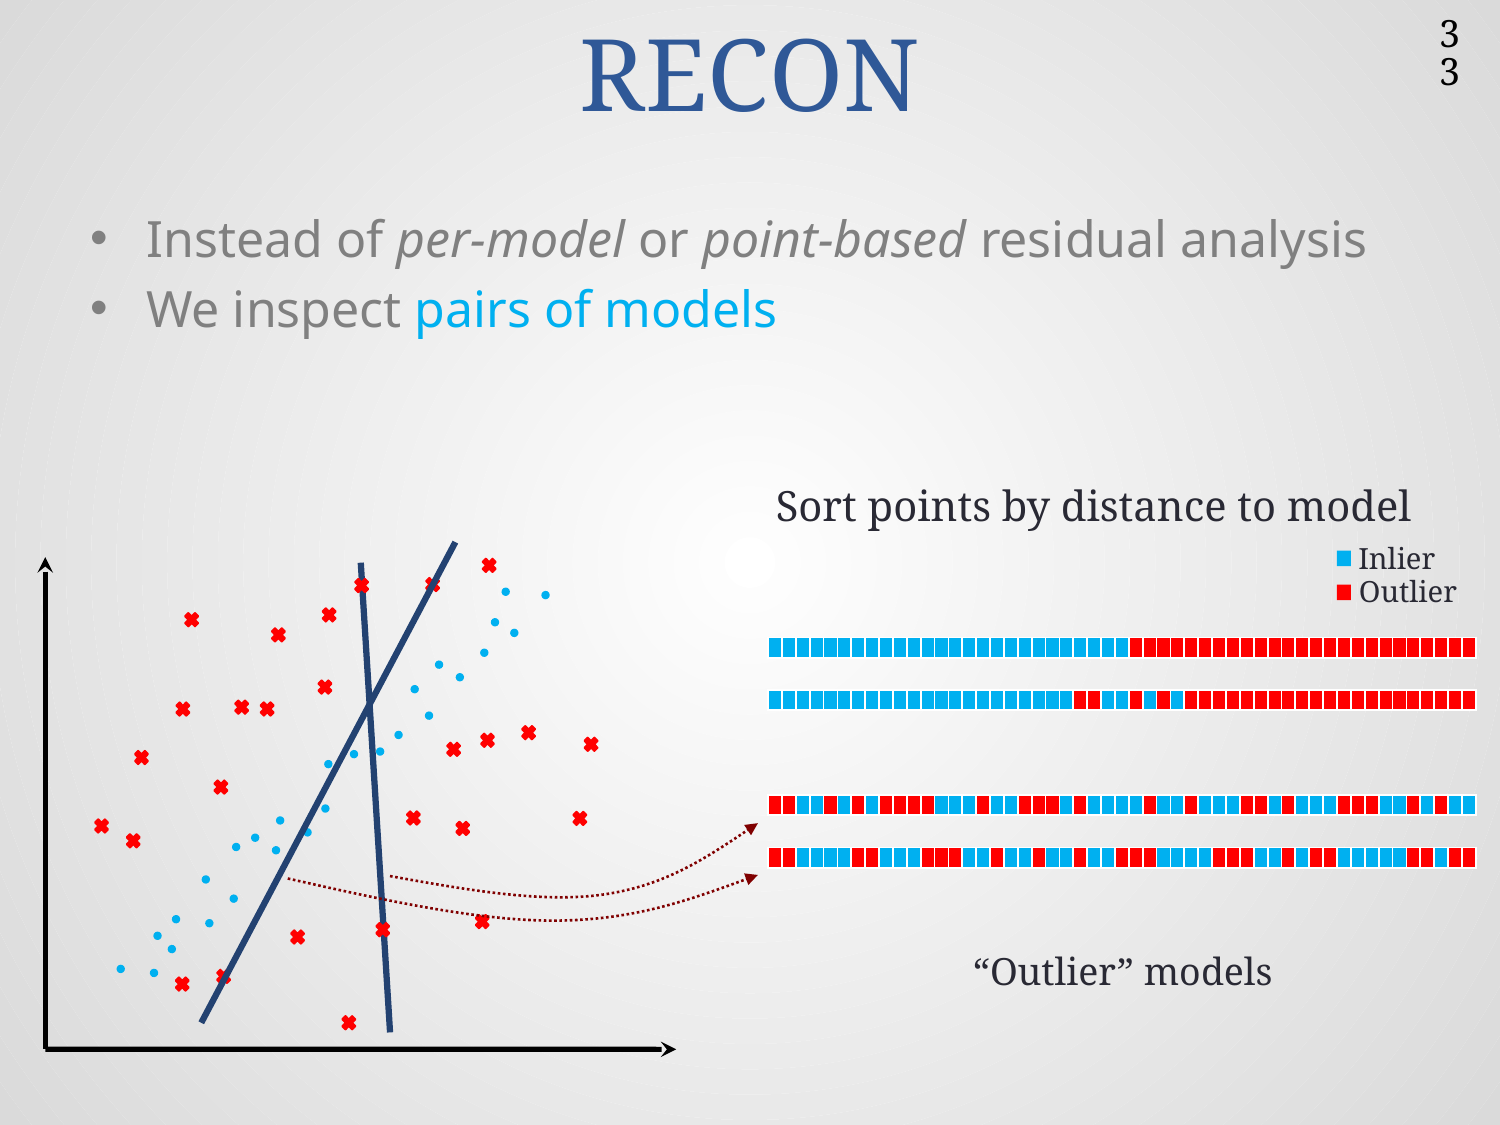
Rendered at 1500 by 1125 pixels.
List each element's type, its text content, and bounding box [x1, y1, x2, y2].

table_header [949, 848, 961, 867]
table_header [783, 638, 795, 657]
table_header [852, 638, 864, 657]
table_header [1269, 638, 1281, 657]
table_header [949, 638, 961, 657]
table_header [811, 691, 823, 709]
table_header [1338, 848, 1350, 867]
table_header [852, 796, 864, 814]
table_header [783, 796, 795, 814]
table_header [1227, 796, 1239, 814]
table_header [1421, 638, 1433, 657]
table_header [1144, 796, 1156, 814]
table_header [935, 796, 948, 814]
table_header [1296, 796, 1308, 814]
table_header [1282, 796, 1294, 814]
table_header [824, 848, 837, 867]
table_header [838, 796, 850, 814]
table_header [797, 638, 809, 657]
table_header [1449, 848, 1461, 867]
table_header [1060, 796, 1072, 814]
table_header [880, 691, 892, 709]
table_header [1116, 638, 1128, 657]
table_header [1407, 638, 1419, 657]
slide_number 33 [1424, 3, 1494, 57]
table_header [1324, 691, 1336, 709]
table_header [1463, 848, 1475, 867]
table_header [1435, 796, 1447, 814]
table_header [1393, 796, 1406, 814]
text_box Sort points by distance to model [761, 472, 1427, 538]
table_header [894, 796, 906, 814]
table_header [783, 691, 795, 709]
table_header [1380, 691, 1392, 709]
table_header [866, 691, 878, 709]
table_header [866, 848, 878, 867]
table_header [1157, 638, 1170, 657]
table_header [977, 638, 989, 657]
table_header [1088, 638, 1100, 657]
table_header [1046, 638, 1059, 657]
table_header [1255, 848, 1267, 867]
table_header [1199, 691, 1211, 709]
table_header [991, 691, 1003, 709]
table_header [824, 638, 837, 657]
table_header [1144, 848, 1156, 867]
table_header [894, 691, 906, 709]
table_header [838, 638, 850, 657]
table_header [977, 848, 989, 867]
table_header [852, 691, 864, 709]
table_header [1116, 848, 1128, 867]
table_header [1019, 691, 1031, 709]
list Instead of per-model or point-based residual analysis We inspect pairs of models [75, 200, 1468, 1063]
table_header [1227, 848, 1239, 867]
table_header [1199, 848, 1211, 867]
table_header [866, 796, 878, 814]
table_header [1213, 638, 1225, 657]
table_header [797, 848, 809, 867]
table_header [935, 638, 948, 657]
table_header [922, 691, 934, 709]
table_header [1269, 796, 1281, 814]
table_header [1033, 796, 1045, 814]
table_header [1060, 848, 1072, 867]
table_header [811, 796, 823, 814]
table_header [963, 848, 975, 867]
table_header [894, 638, 906, 657]
table_header [963, 638, 975, 657]
table_header [1130, 691, 1142, 709]
table_header [1282, 848, 1294, 867]
table_header [977, 691, 989, 709]
table_header [1157, 796, 1170, 814]
table_header [783, 848, 795, 867]
table_header [1157, 848, 1170, 867]
table_header [1116, 796, 1128, 814]
table_header [1366, 638, 1378, 657]
table_header [824, 691, 837, 709]
table_header [1102, 796, 1114, 814]
table_header [1144, 691, 1156, 709]
table_header [1199, 638, 1211, 657]
table_header [1393, 691, 1406, 709]
table_header [1157, 691, 1170, 709]
table_header [1185, 638, 1197, 657]
table_header [1393, 848, 1406, 867]
table_header [1102, 638, 1114, 657]
table_header [1310, 848, 1322, 867]
table_header [866, 638, 878, 657]
table_header [963, 796, 975, 814]
table_header [908, 848, 920, 867]
table_header [1088, 848, 1100, 867]
table_header [935, 691, 948, 709]
table_header [1352, 848, 1364, 867]
table_header [908, 796, 920, 814]
table_header [894, 848, 906, 867]
table_header [1213, 848, 1225, 867]
table_header [949, 691, 961, 709]
table_header [1241, 638, 1253, 657]
table_header [1296, 638, 1308, 657]
table_header [1227, 638, 1239, 657]
table_header [852, 848, 864, 867]
table_header [1019, 638, 1031, 657]
table_header [824, 796, 837, 814]
table_header [1130, 638, 1142, 657]
table_header [769, 638, 781, 657]
table_header [1227, 691, 1239, 709]
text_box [1336, 532, 1466, 618]
table_header [1102, 848, 1114, 867]
table_header [963, 691, 975, 709]
table_header [1019, 796, 1031, 814]
table_header [991, 638, 1003, 657]
table_header [1144, 638, 1156, 657]
table_header [1393, 638, 1406, 657]
table_header [1380, 638, 1392, 657]
table_header [769, 796, 781, 814]
table_header [1310, 691, 1322, 709]
table_header [1366, 848, 1378, 867]
table_header [1366, 796, 1378, 814]
table_header [922, 638, 934, 657]
table_header [1171, 691, 1183, 709]
table_header [1282, 638, 1294, 657]
table_header [1255, 638, 1267, 657]
text_box [681, 823, 758, 871]
table_header [1435, 638, 1447, 657]
table_header [1185, 796, 1197, 814]
table_header [880, 796, 892, 814]
table_header [1130, 796, 1142, 814]
table_header [1074, 638, 1086, 657]
table_header [880, 638, 892, 657]
table_header [1324, 848, 1336, 867]
table_header [1435, 691, 1447, 709]
table_header [1255, 796, 1267, 814]
table_header [1338, 691, 1350, 709]
table_header [1033, 638, 1045, 657]
table_header [1005, 796, 1017, 814]
table_header [1296, 691, 1308, 709]
table_header [908, 691, 920, 709]
table_header [1046, 691, 1059, 709]
table_header [1296, 848, 1308, 867]
table_header [1088, 796, 1100, 814]
table_header [1074, 691, 1086, 709]
table_header [1074, 796, 1086, 814]
text_box [681, 873, 758, 902]
table_header [1102, 691, 1114, 709]
table_header [1421, 848, 1433, 867]
table_header [1421, 796, 1433, 814]
table_header [838, 848, 850, 867]
table_header [1449, 638, 1461, 657]
table_header [838, 691, 850, 709]
table_header [797, 796, 809, 814]
table_header [1310, 796, 1322, 814]
table_header [1241, 796, 1253, 814]
table_header [1282, 691, 1294, 709]
table_header [1116, 691, 1128, 709]
table_header [1033, 691, 1045, 709]
table_header [1185, 691, 1197, 709]
table_header [922, 796, 934, 814]
table_header [949, 796, 961, 814]
table_header [1213, 691, 1225, 709]
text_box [44, 555, 677, 1050]
table_header [1269, 691, 1281, 709]
title RECON [0, 0, 1500, 139]
table_header [769, 691, 781, 709]
table_header [1463, 796, 1475, 814]
table_header [1130, 848, 1142, 867]
table_header [880, 848, 892, 867]
table_header [1449, 691, 1461, 709]
table_header [1352, 638, 1364, 657]
table_header [1213, 796, 1225, 814]
table_header [1407, 848, 1419, 867]
table_header [797, 691, 809, 709]
table_header [1352, 796, 1364, 814]
table_header [991, 848, 1003, 867]
table_header [1033, 848, 1045, 867]
table_header [1269, 848, 1281, 867]
table_header [1463, 691, 1475, 709]
table_header [1449, 796, 1461, 814]
table_header [1171, 848, 1183, 867]
table_header [1463, 638, 1475, 657]
table_header [1046, 848, 1059, 867]
table_header [1171, 796, 1183, 814]
table_header [1241, 848, 1253, 867]
table_header [1199, 796, 1211, 814]
table_header [1421, 691, 1433, 709]
table_header [1338, 796, 1350, 814]
table_header [1046, 796, 1059, 814]
table_header [1380, 796, 1392, 814]
table_header [1352, 691, 1364, 709]
table_header [811, 848, 823, 867]
table_header [1435, 848, 1447, 867]
table_header [1185, 848, 1197, 867]
text_box “Outlier” models [958, 941, 1288, 1001]
table_header [1324, 796, 1336, 814]
table_header [1407, 691, 1419, 709]
table_header [811, 638, 823, 657]
table_header [1005, 848, 1017, 867]
table_header [991, 796, 1003, 814]
table_header [1255, 691, 1267, 709]
table_header [1005, 691, 1017, 709]
table_header [769, 848, 781, 867]
table_header [1380, 848, 1392, 867]
table_header [1407, 796, 1419, 814]
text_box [201, 541, 456, 1024]
table_header [1324, 638, 1336, 657]
table_header [1310, 638, 1322, 657]
table_header [1171, 638, 1183, 657]
table_header [908, 638, 920, 657]
table_header [1338, 638, 1350, 657]
table_header [1366, 691, 1378, 709]
table_header [1088, 691, 1100, 709]
table_header [922, 848, 934, 867]
table_header [1060, 638, 1072, 657]
table_header [1074, 848, 1086, 867]
table_header [1060, 691, 1072, 709]
table_header [935, 848, 948, 867]
table_header [1019, 848, 1031, 867]
table_header [1241, 691, 1253, 709]
table_header [977, 796, 989, 814]
table_header [1005, 638, 1017, 657]
